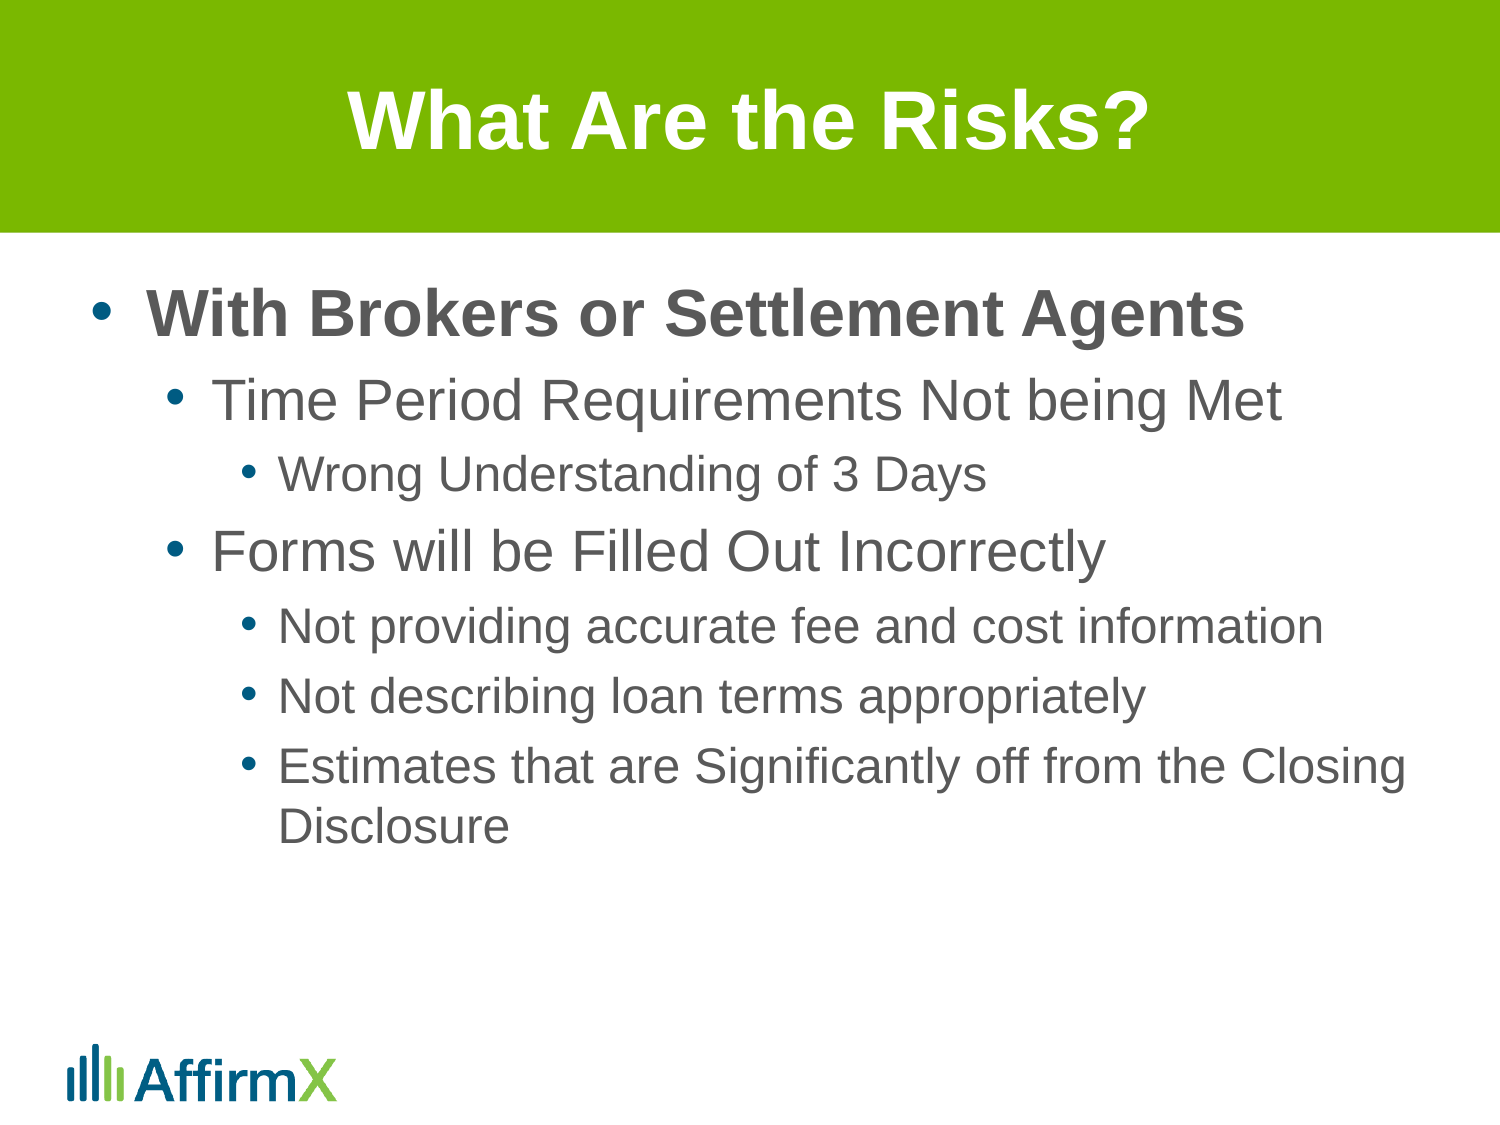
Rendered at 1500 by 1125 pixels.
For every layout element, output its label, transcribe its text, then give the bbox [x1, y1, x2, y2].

title What Are the Risks? [75, 0, 1425, 233]
list With Brokers or Settlement Agents Time Period Requirements Not being Met Wrong Understanding of 3 Days Forms will be Filled Out Incorrectly Not providing accurate fee and cost information Not describing loan terms appropriately Estimates that are Significantly off from the Closing Disclosure [75, 262, 1425, 1005]
picture [53, 1032, 351, 1113]
